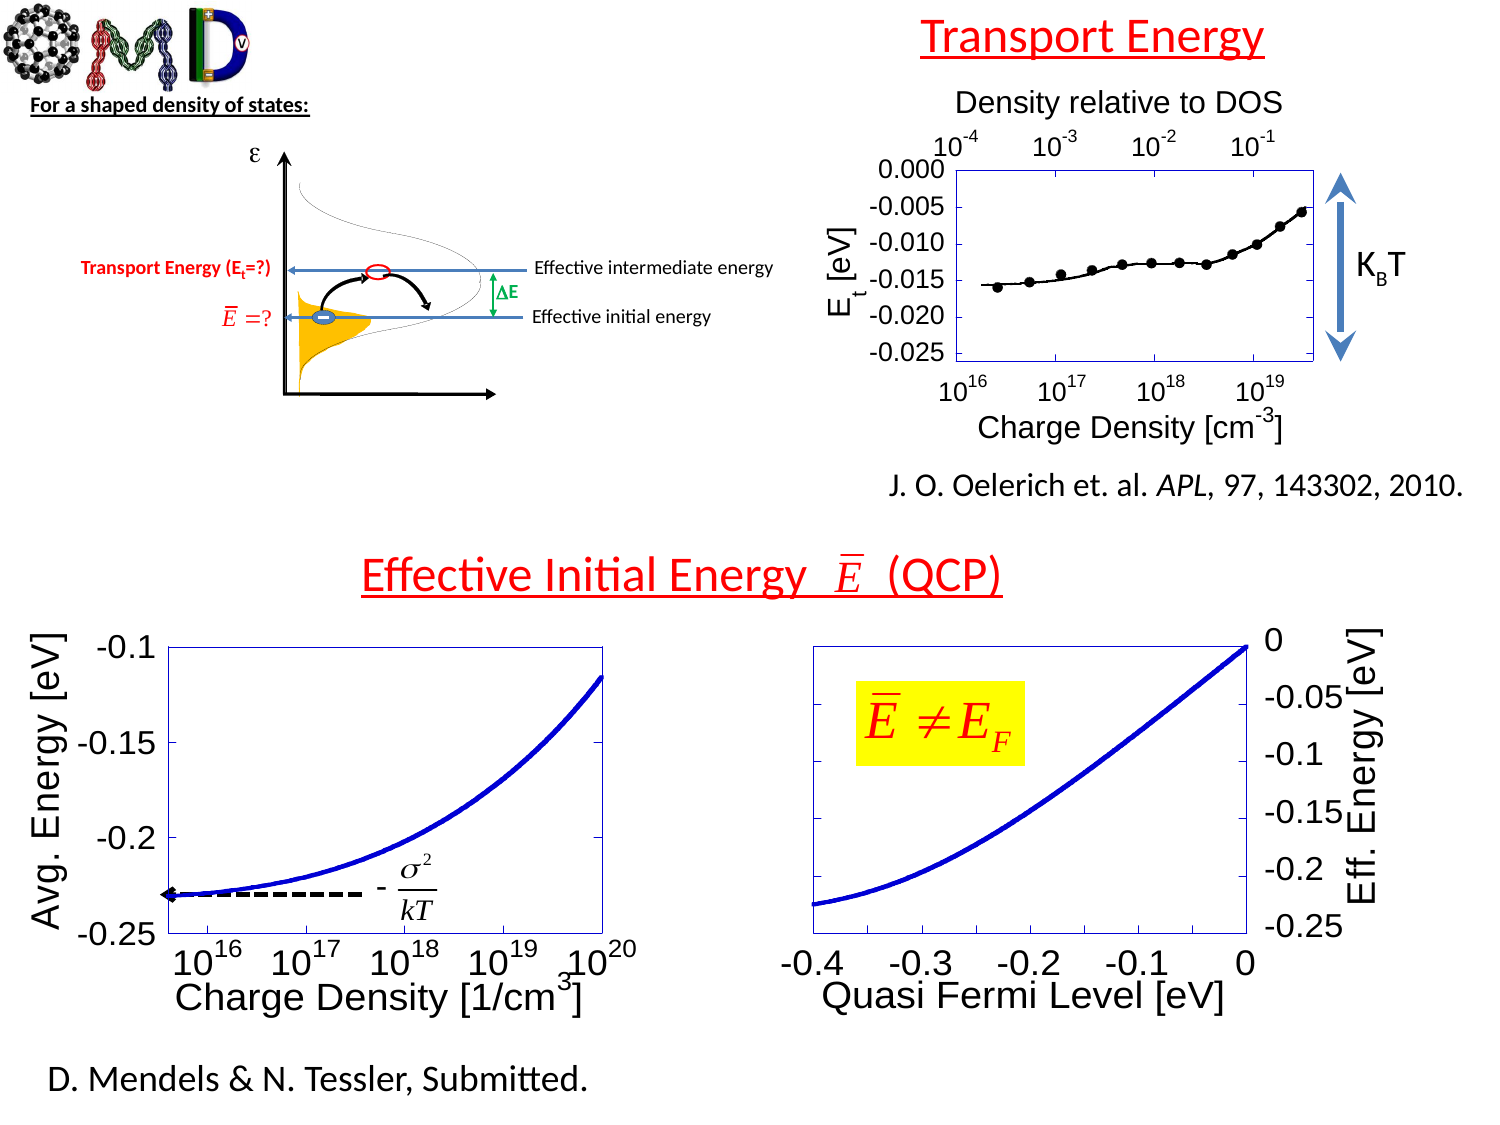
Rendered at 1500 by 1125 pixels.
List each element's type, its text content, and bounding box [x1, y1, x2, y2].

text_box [1340, 172, 1423, 362]
text_box D. Mendels & N. Tessler, Submitted. [32, 1046, 605, 1107]
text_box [342, 533, 1022, 610]
text_box J. O. Oelerich et. al. APL, 97, 143302, 2010. [874, 456, 1495, 511]
text_box Transport Energy [905, 0, 1280, 71]
picture [16, 85, 786, 410]
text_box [17, 609, 645, 1025]
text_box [773, 609, 1391, 1024]
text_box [816, 81, 1325, 452]
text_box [855, 680, 1026, 766]
